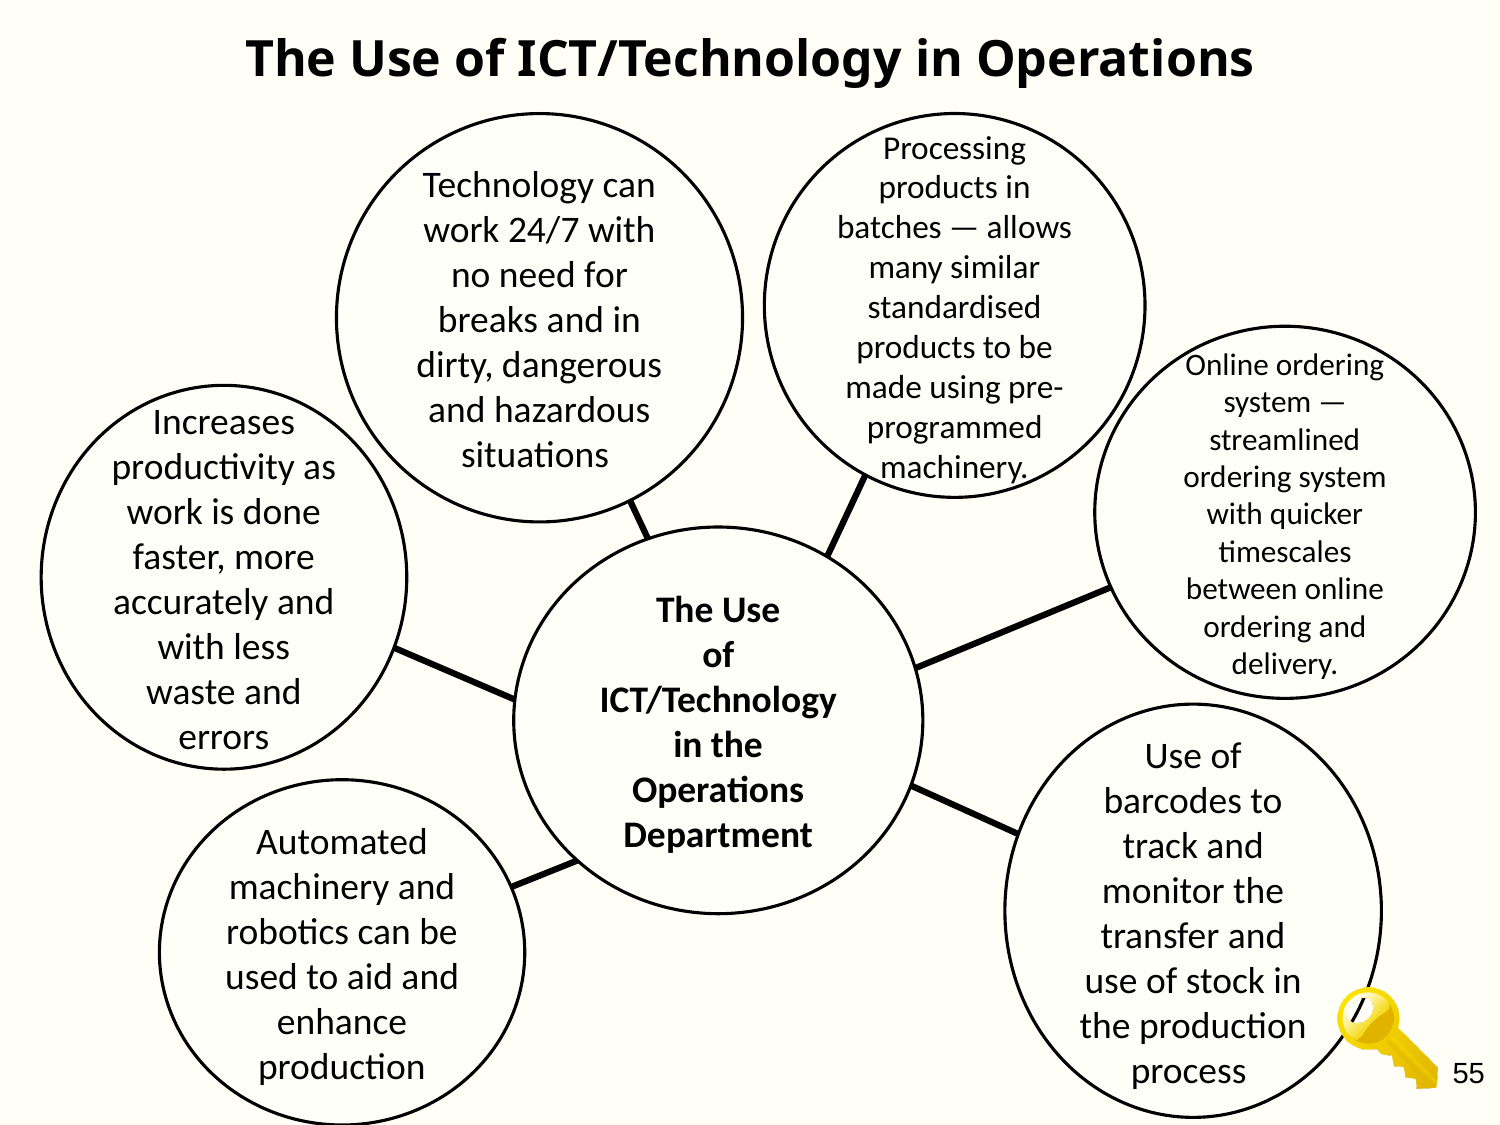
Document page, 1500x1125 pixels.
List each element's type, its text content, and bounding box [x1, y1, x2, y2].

title The Use of ICT/Technology in Operations [0, 0, 1500, 114]
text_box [336, 113, 810, 882]
picture [1337, 987, 1438, 1089]
slide_number 55 [1381, 1046, 1500, 1125]
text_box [40, 385, 331, 801]
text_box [815, 326, 1476, 742]
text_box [761, 750, 1382, 1118]
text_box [812, 113, 1146, 324]
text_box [159, 779, 751, 1125]
